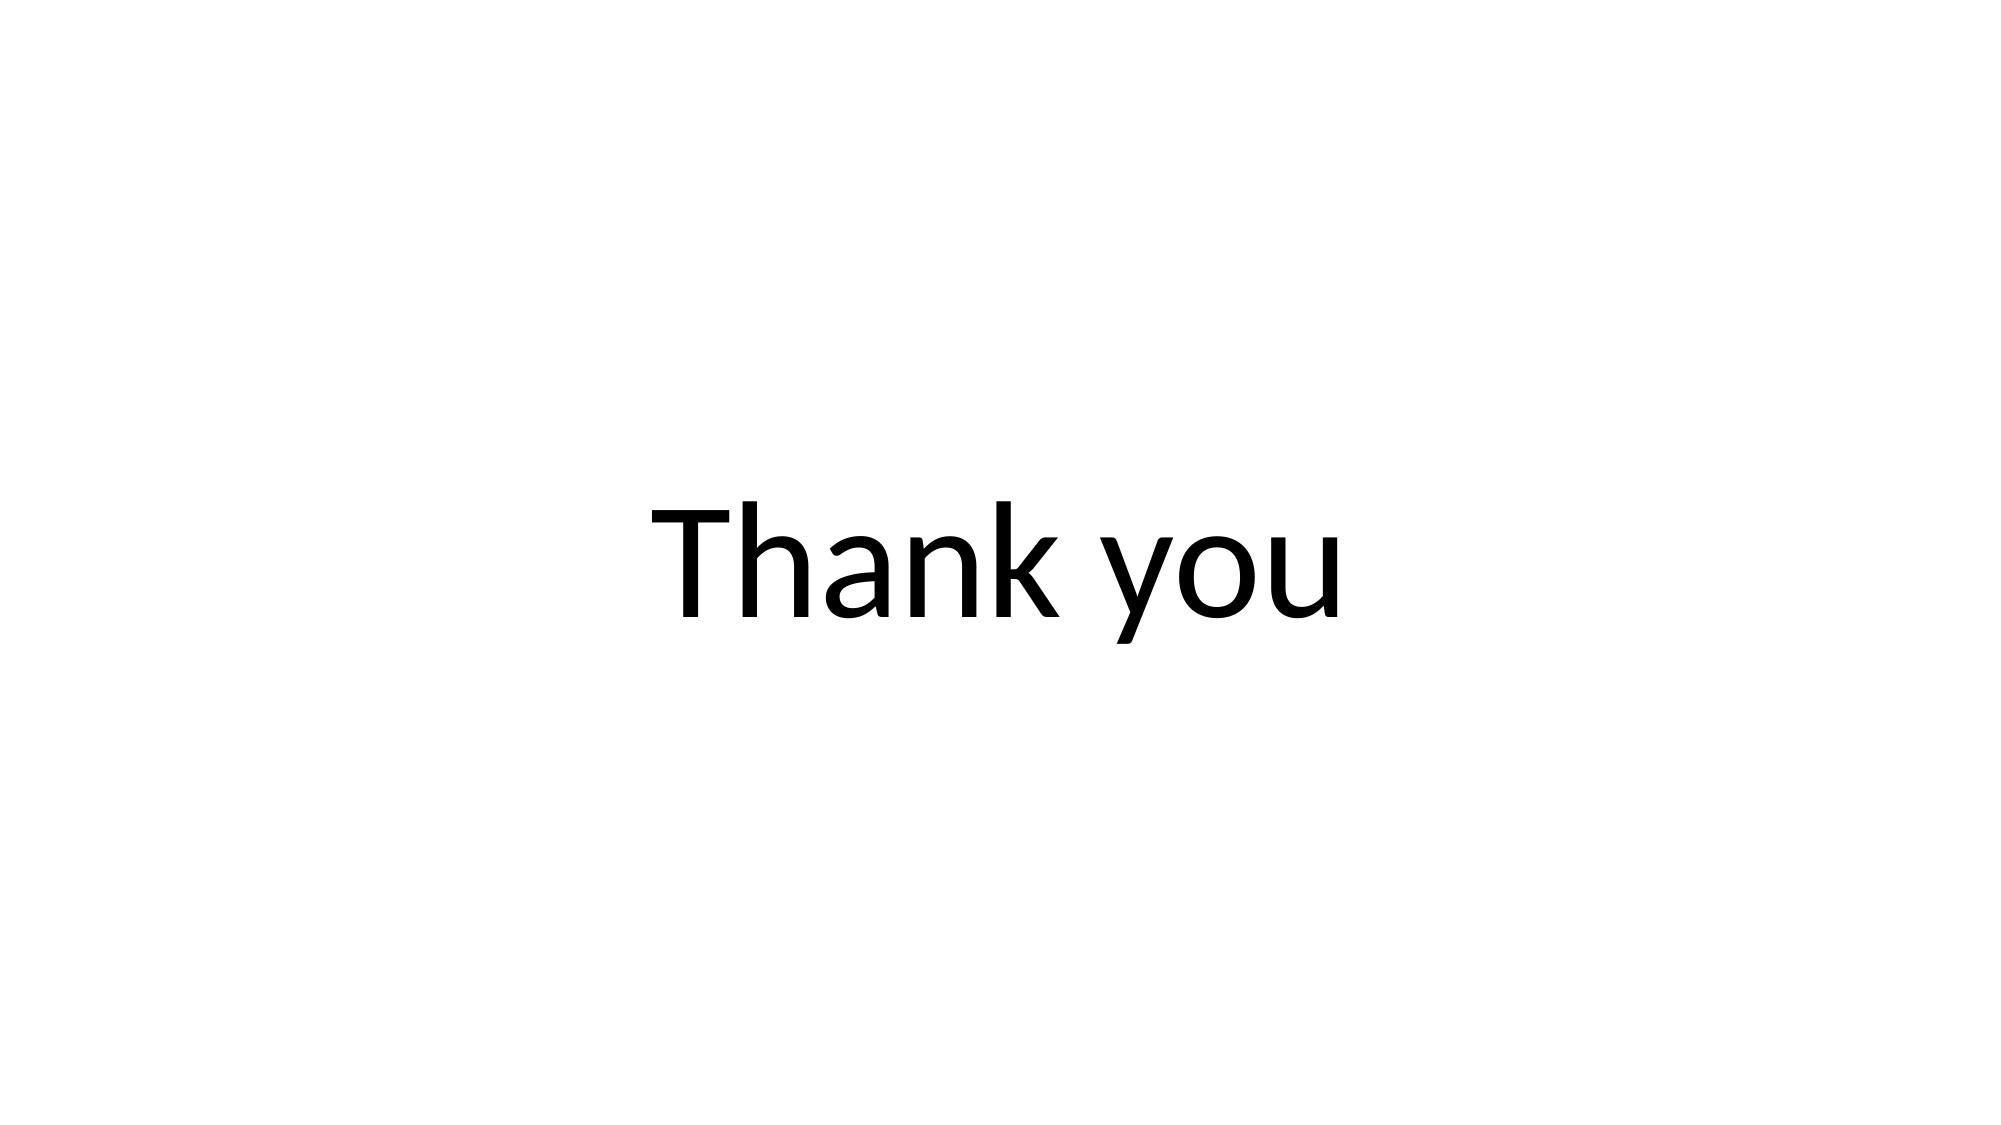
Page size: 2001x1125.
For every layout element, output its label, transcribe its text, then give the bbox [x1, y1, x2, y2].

list Thank you [137, 44, 1863, 1014]
